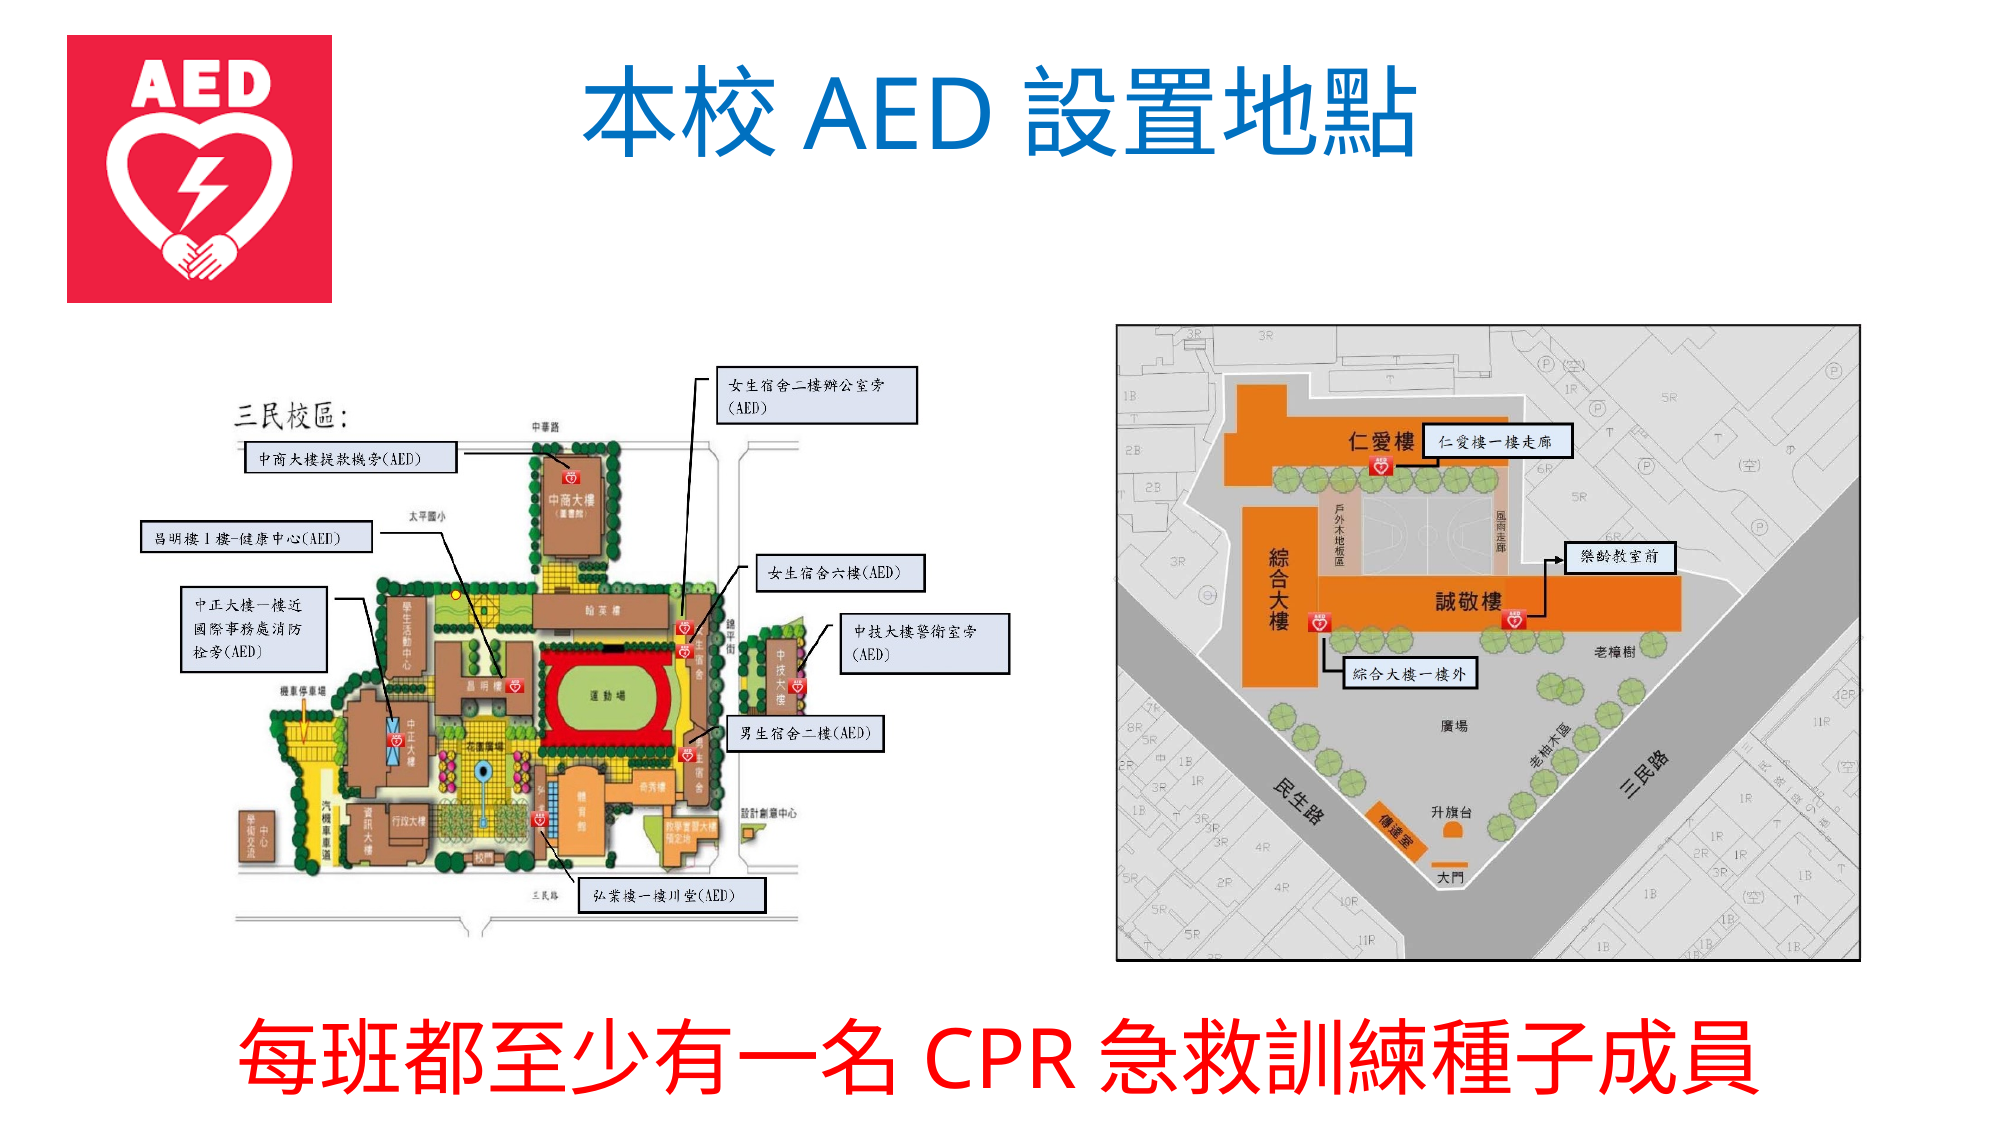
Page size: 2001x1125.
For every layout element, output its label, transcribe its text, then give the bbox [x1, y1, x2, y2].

text_box 本校AED設置地點 [401, 42, 1599, 202]
picture [1078, 307, 1898, 986]
text_box 每班都至少有一名CPR急救訓練種子成員 [212, 1035, 1788, 1091]
picture [67, 35, 1051, 980]
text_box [133, 294, 1801, 1035]
